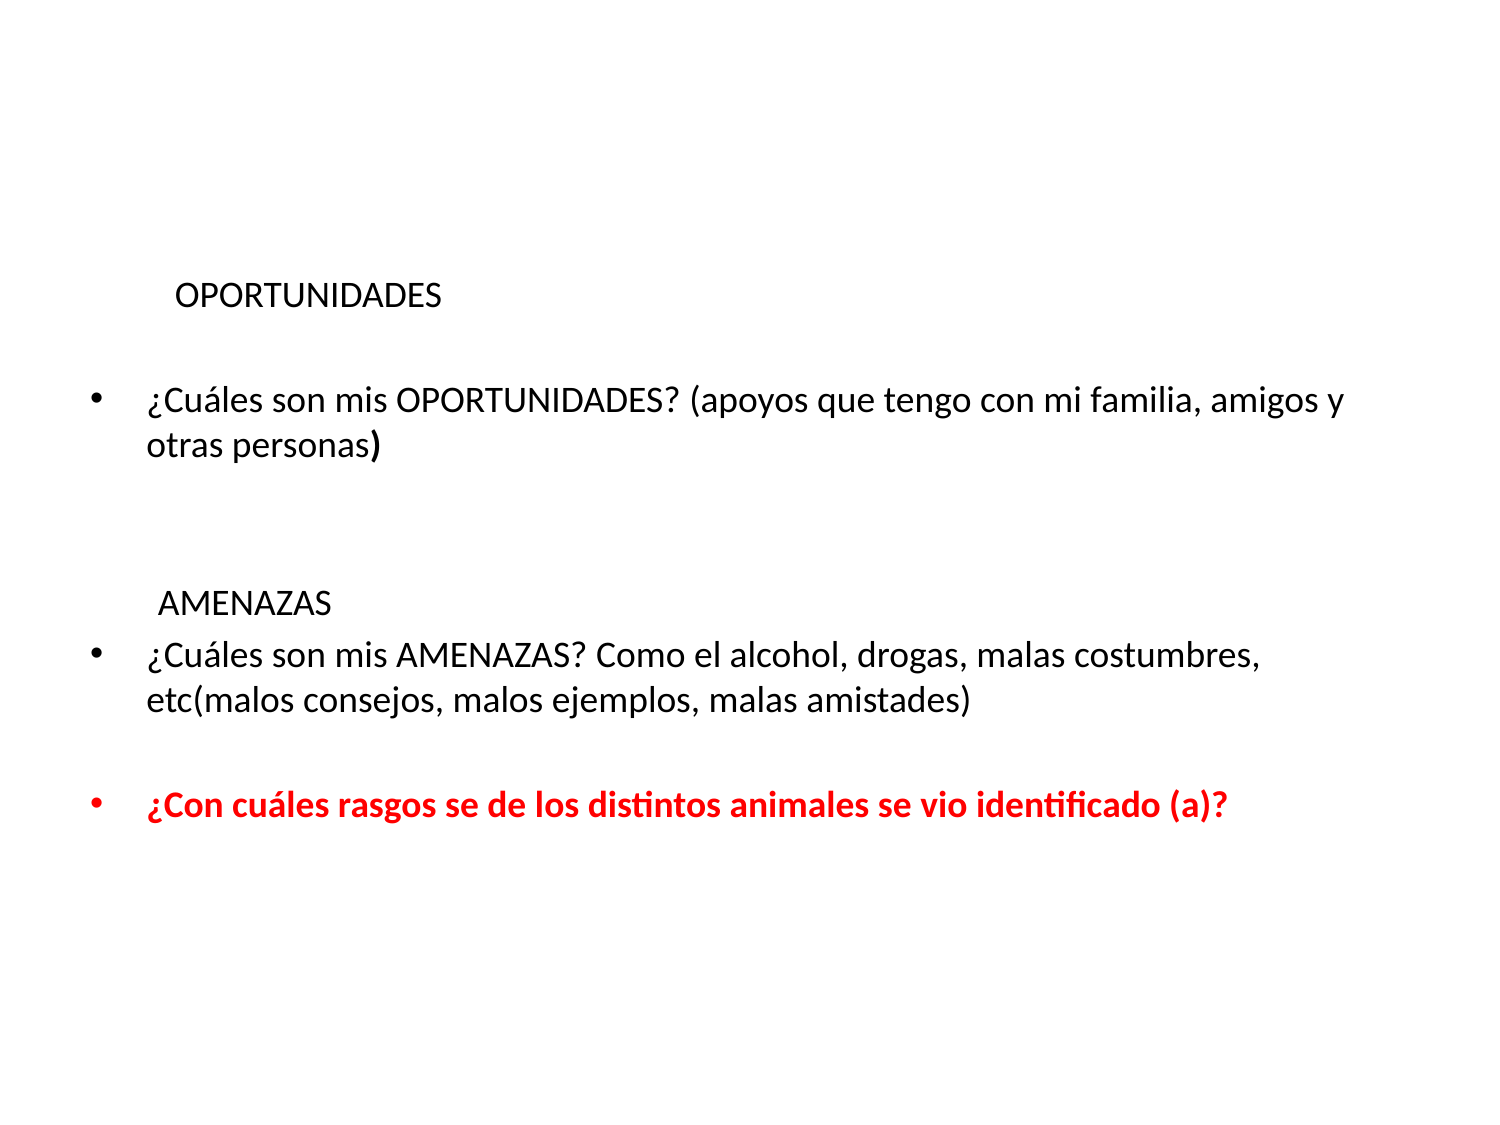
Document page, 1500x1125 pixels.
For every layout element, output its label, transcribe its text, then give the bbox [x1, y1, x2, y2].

list OPORTUNIDADES ¿Cuáles son mis OPORTUNIDADES? (apoyos que tengo con mi familia, amigos y otras personas) AMENAZAS ¿Cuáles son mis AMENAZAS? Como el alcohol, drogas, malas costumbres, etc(malos consejos, malos ejemplos, malas amistades) ¿Con cuáles rasgos se de los distintos animales se vio identificado (a)? [75, 262, 1425, 1005]
